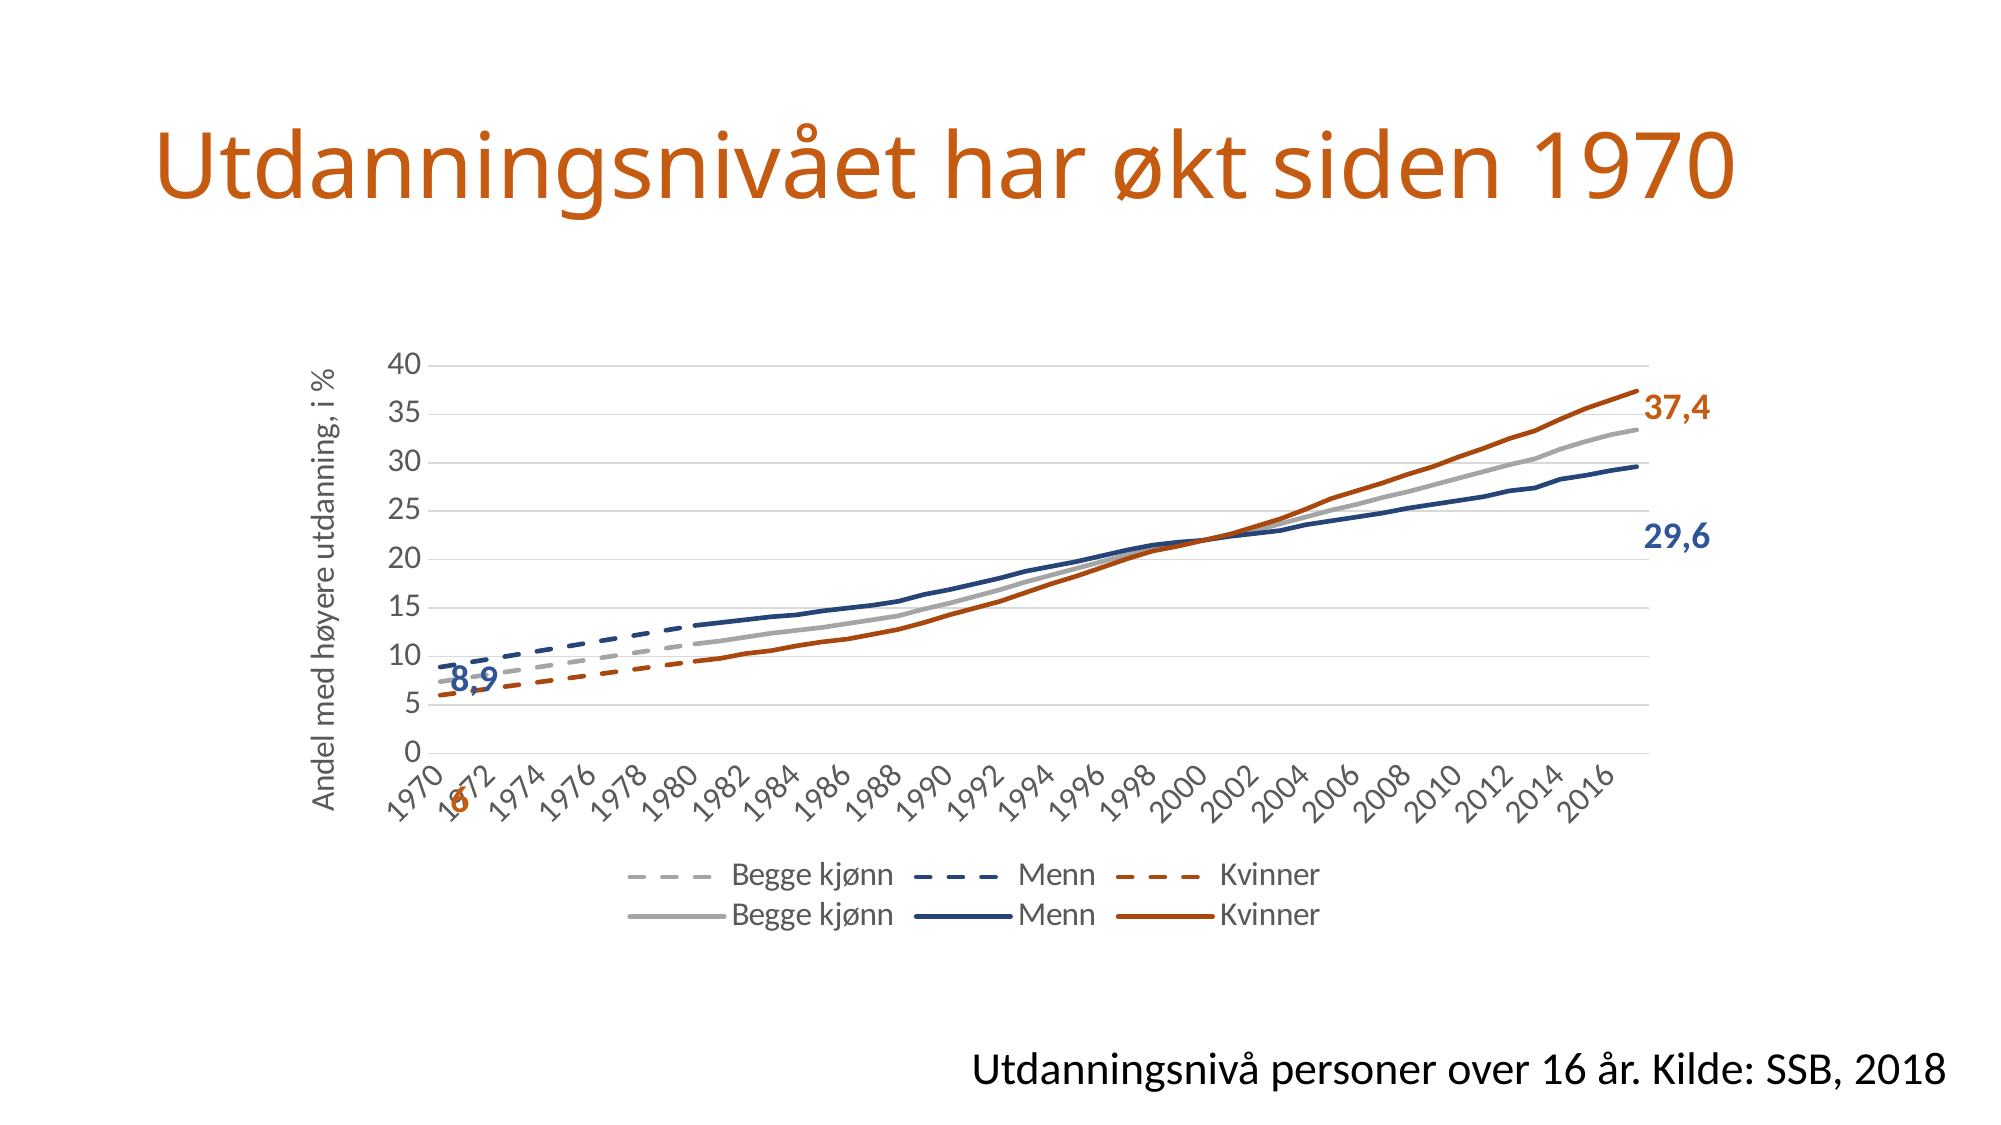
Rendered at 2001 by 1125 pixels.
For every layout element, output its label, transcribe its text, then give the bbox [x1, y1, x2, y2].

text_box 29,6 [1678, 503, 1726, 564]
text_box Utdanningsnivå personer over 16 år. Kilde: SSB, 2018 [956, 1030, 2000, 1101]
text_box 37,4 [1678, 374, 1726, 435]
title Utdanningsnivået har økt siden 1970 [137, 59, 1863, 278]
chart [272, 337, 1678, 940]
